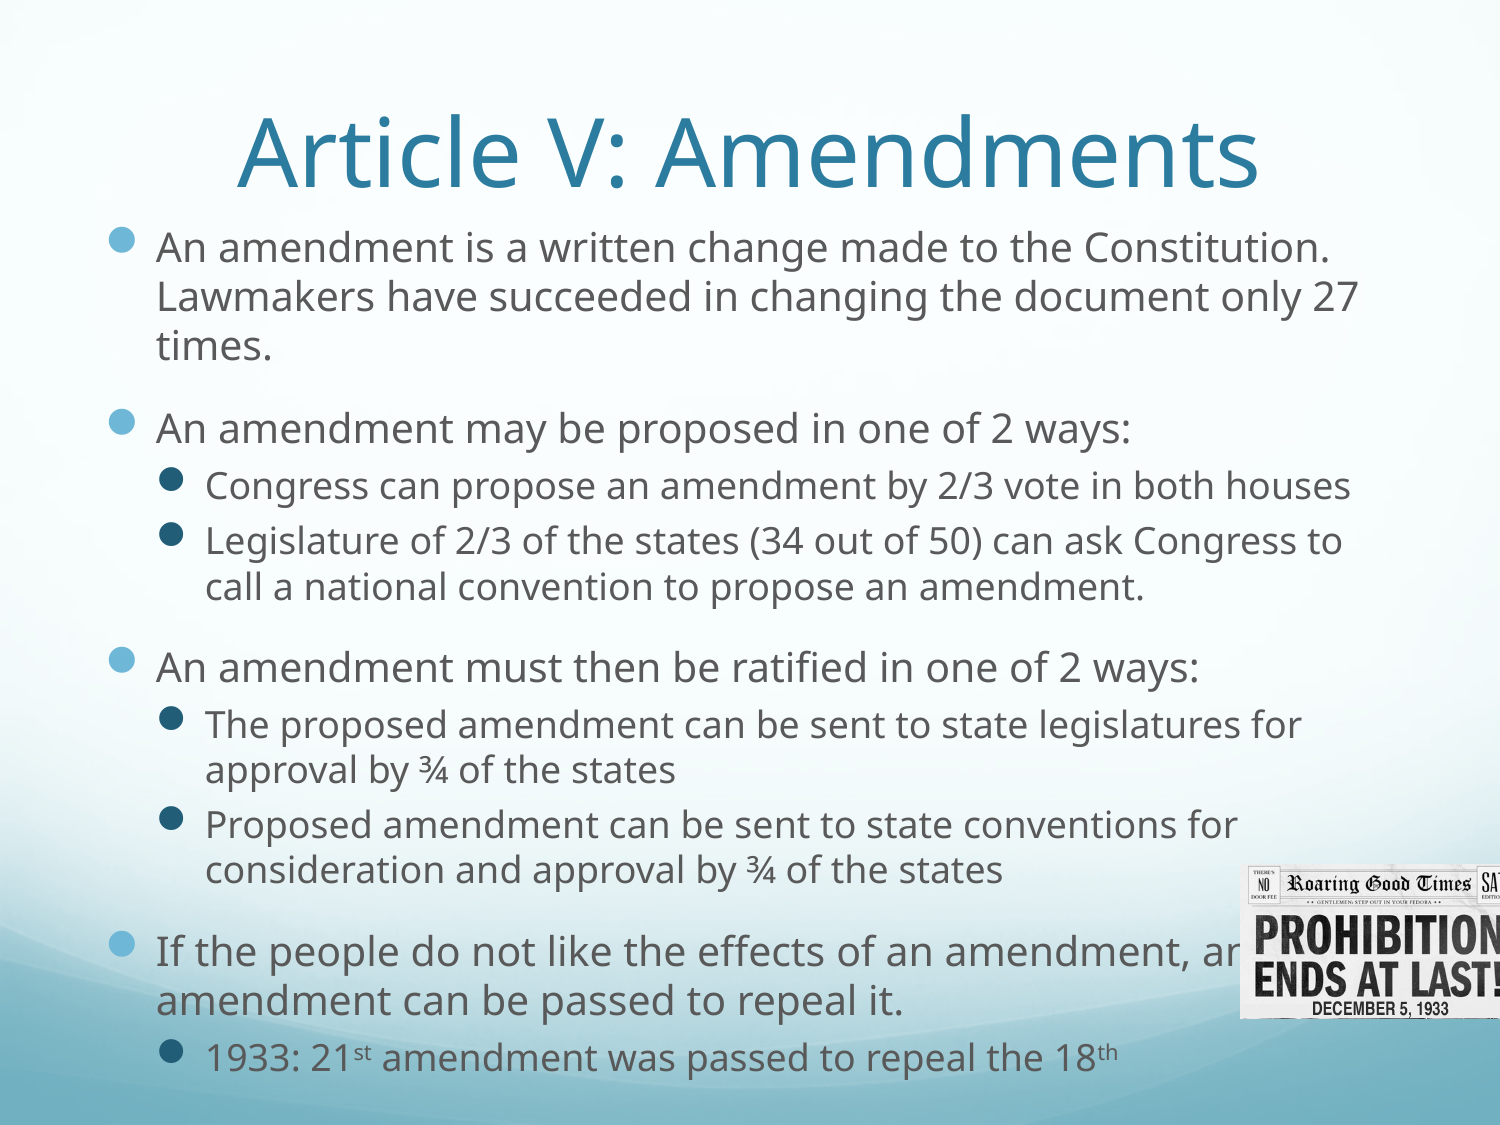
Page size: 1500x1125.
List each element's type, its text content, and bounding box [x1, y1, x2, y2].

list An amendment is a written change made to the Constitution. Lawmakers have succeeded in changing the document only 27 times. An amendment may be proposed in one of 2 ways: Congress can propose an amendment by 2/3 vote in both houses Legislature of 2/3 of the states (34 out of 50) can ask Congress to call a national convention to propose an amendment. An amendment must then be ratified in one of 2 ways: The proposed amendment can be sent to state legislatures for approval by ¾ of the states Proposed amendment can be sent to state conventions for consideration and approval by ¾ of the states If the people do not like the effects of an amendment, another amendment can be passed to repeal it. 1933: 21st amendment was passed to repeal the 18th [90, 213, 1410, 1098]
picture [1239, 864, 1500, 1019]
title Article V: Amendments [90, 50, 1410, 213]
